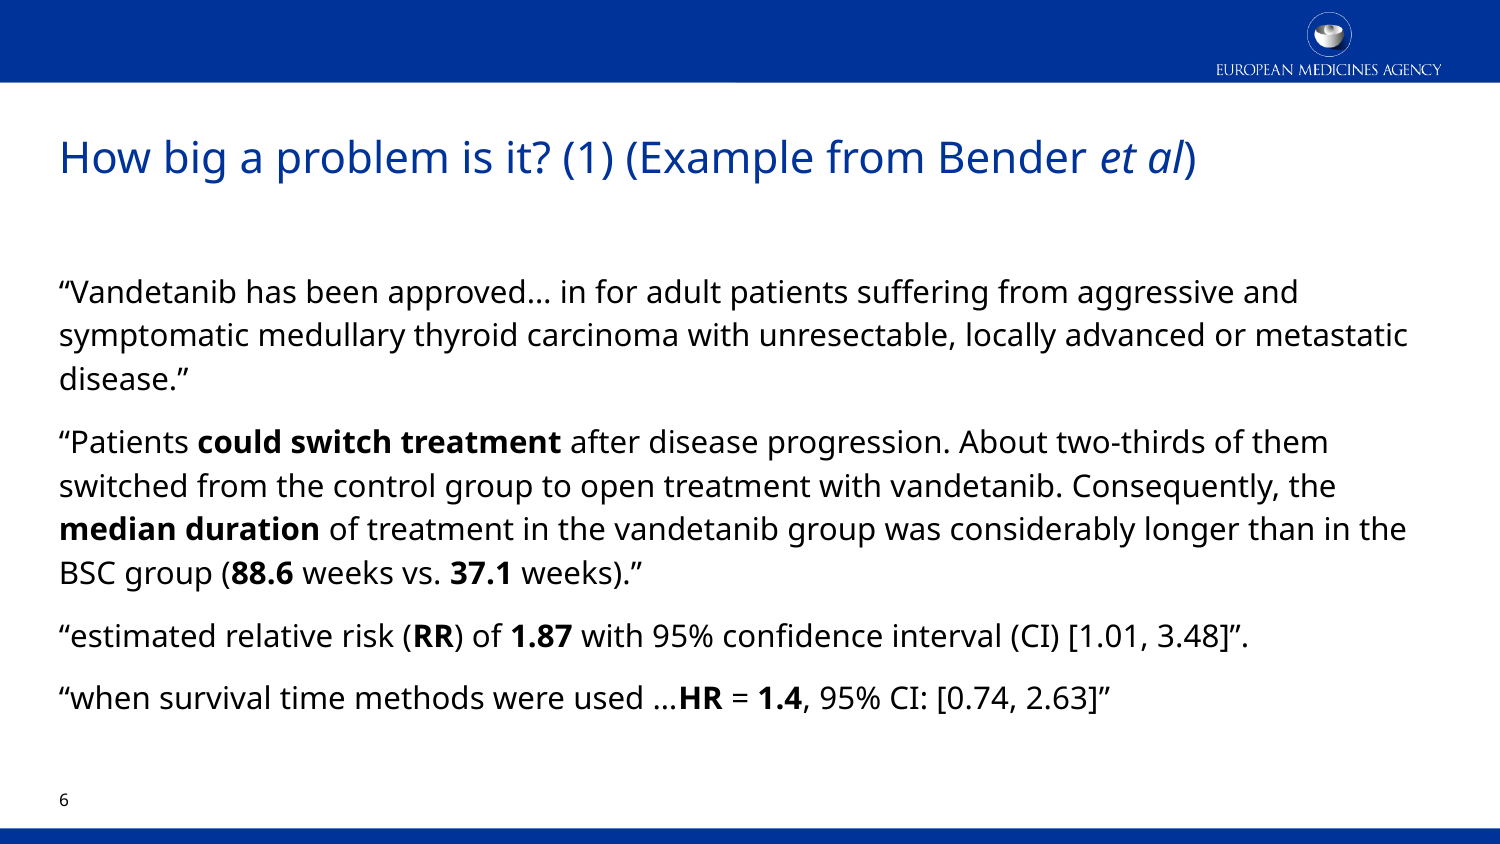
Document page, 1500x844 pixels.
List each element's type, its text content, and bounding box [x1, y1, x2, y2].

title How big a problem is it? (1) (Example from Bender et al) [58, 126, 1441, 244]
picture [1216, 11, 1441, 77]
slide_number 5 [59, 788, 110, 818]
list “Vandetanib has been approved… in for adult patients suffering from aggressive and symptomatic medullary thyroid carcinoma with unresectable, locally advanced or metastatic disease.” “Patients could switch treatment after disease progression. About two-thirds of them switched from the control group to open treatment with vandetanib. Consequently, the median duration of treatment in the vandetanib group was considerably longer than in the BSC group (88.6 weeks vs. 37.1 weeks).” “estimated relative risk (RR) of 1.87 with 95% conﬁdence interval (CI) [1.01, 3.48]”. “when survival time methods were used …HR = 1.4, 95% CI: [0.74, 2.63]” [58, 265, 1441, 753]
